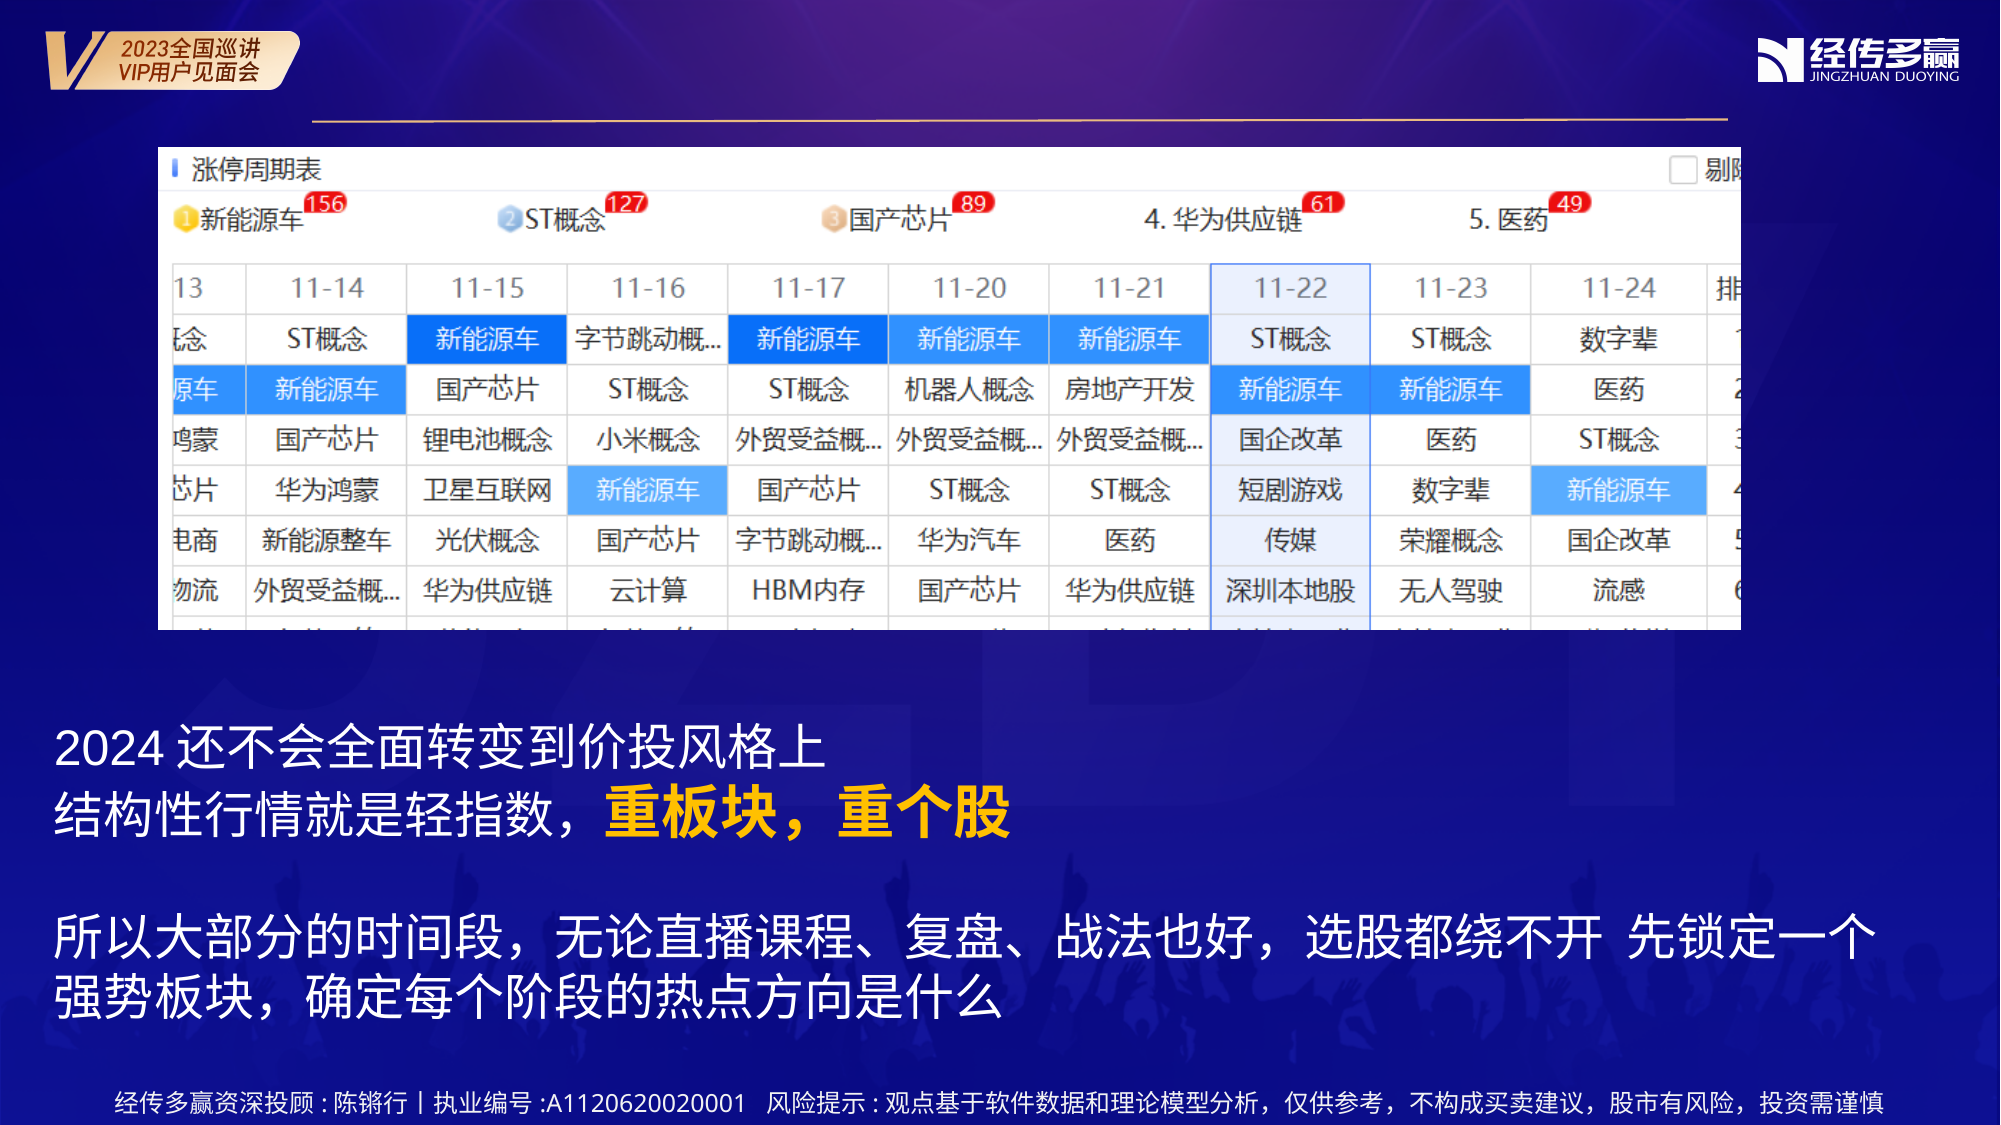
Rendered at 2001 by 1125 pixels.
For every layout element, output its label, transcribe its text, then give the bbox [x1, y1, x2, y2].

text_box 2024还不会全面转变到价投风格上 结构性行情就是轻指数，重板块，重个股 所以大部分的时间段，无论直播课程、复盘、战法也好，选股都绕不开 先锁定一个强势板块，确定每个阶段的热点方向是什么 [39, 708, 1899, 1012]
picture [0, 0, 2000, 1125]
